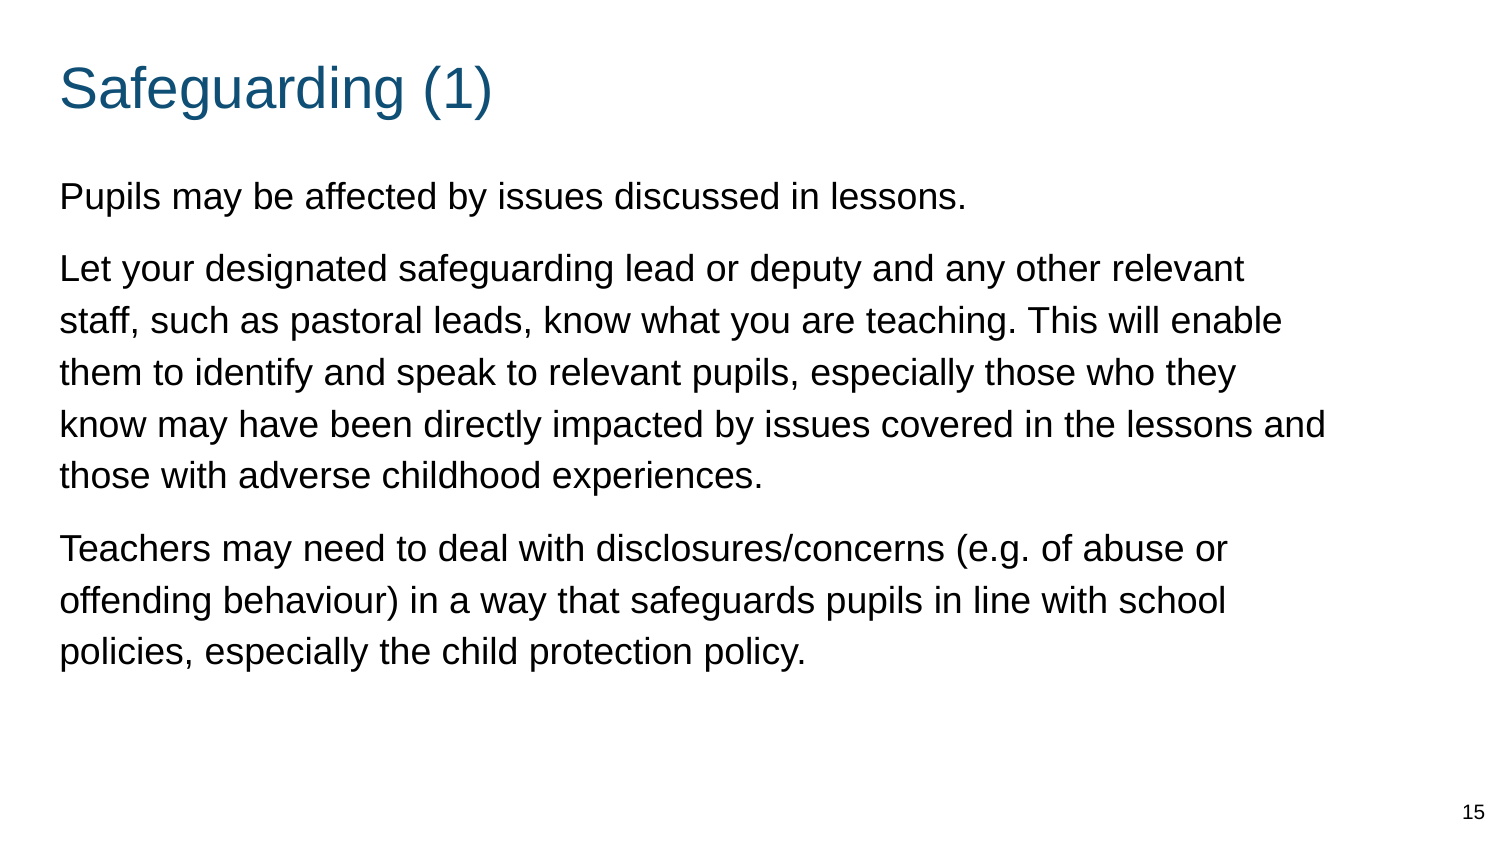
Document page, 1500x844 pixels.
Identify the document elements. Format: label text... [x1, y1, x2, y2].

list Pupils may be affected by issues discussed in lessons. Let your designated safeguarding lead or deputy and any other relevant staff, such as pastoral leads, know what you are teaching. This will enable them to identify and speak to relevant pupils, especially those who they know may have been directly impacted by issues covered in the lessons and those with adverse childhood experiences. Teachers may need to deal with disclosures/concerns (e.g. of abuse or offending behaviour) in a way that safeguards pupils in line with school policies, especially the child protection policy. [44, 150, 1348, 769]
title Safeguarding (1) [44, 35, 1007, 130]
slide_number 15 [1410, 779, 1500, 844]
